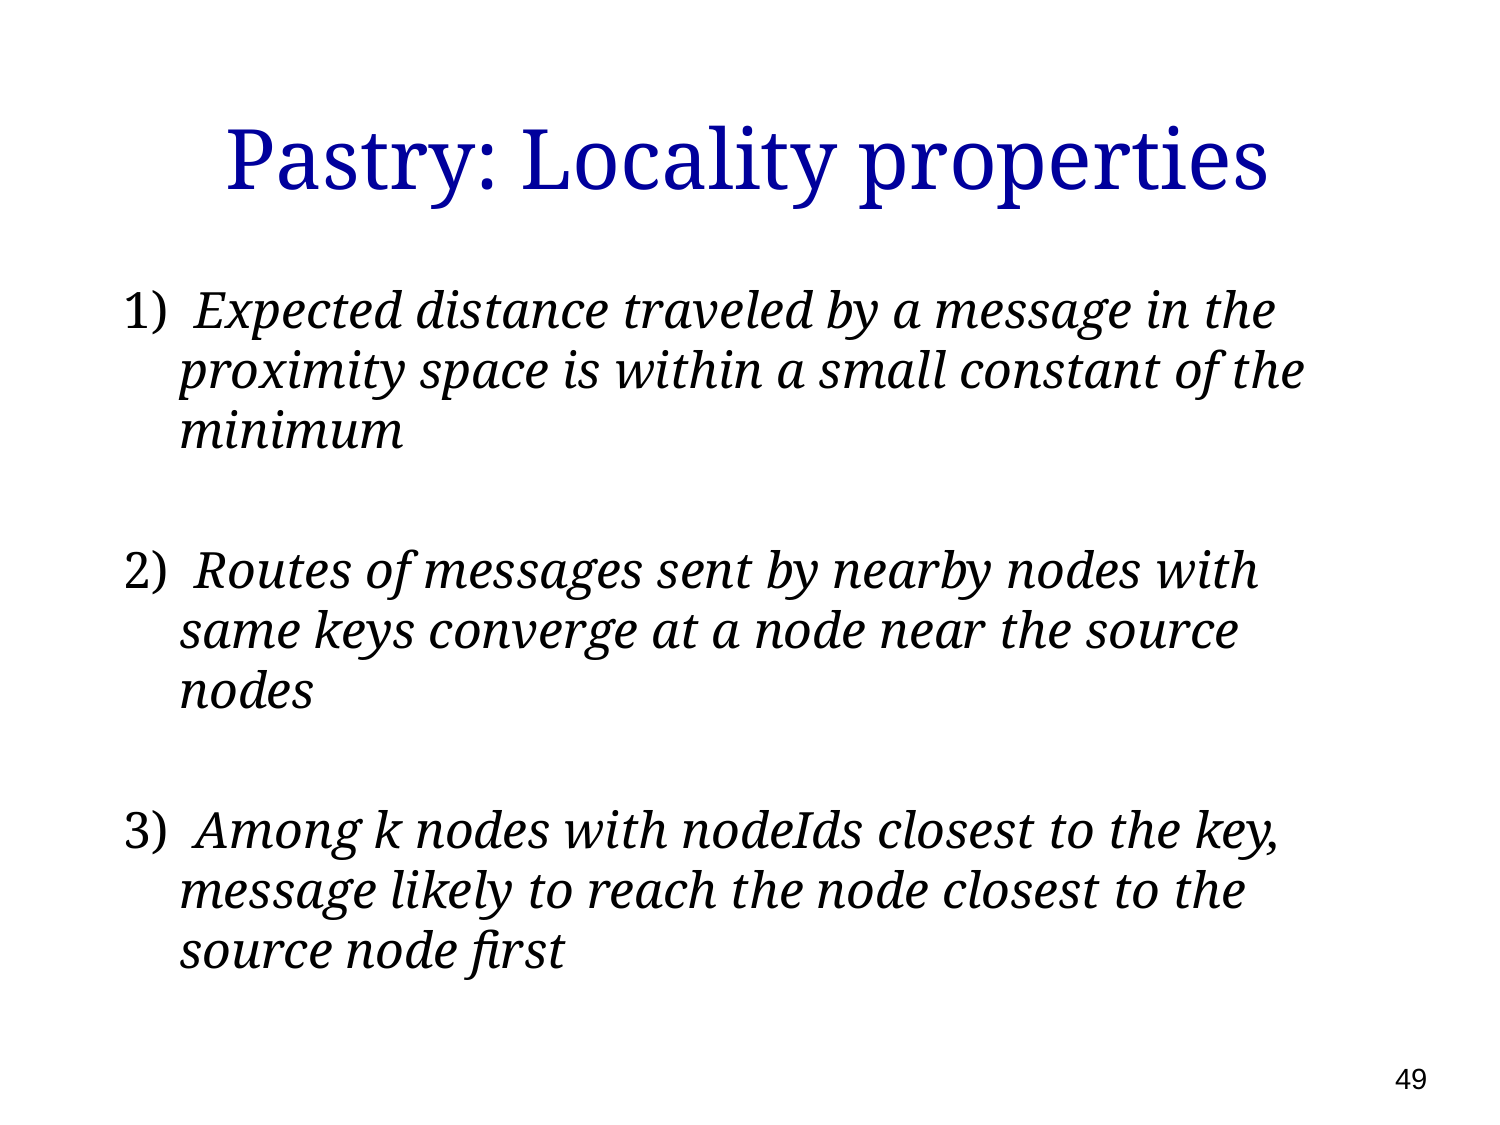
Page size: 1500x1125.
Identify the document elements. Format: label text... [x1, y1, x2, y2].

list 1) Expected distance traveled by a message in the proximity space is within a small constant of the minimum 2) Routes of messages sent by nearby nodes with same keys converge at a node near the source nodes 3) Among k nodes with nodeIds closest to the key, message likely to reach the node closest to the source node first [107, 270, 1403, 947]
title Pastry: Locality properties [110, 62, 1386, 251]
slide_number 49 [1092, 1024, 1443, 1103]
